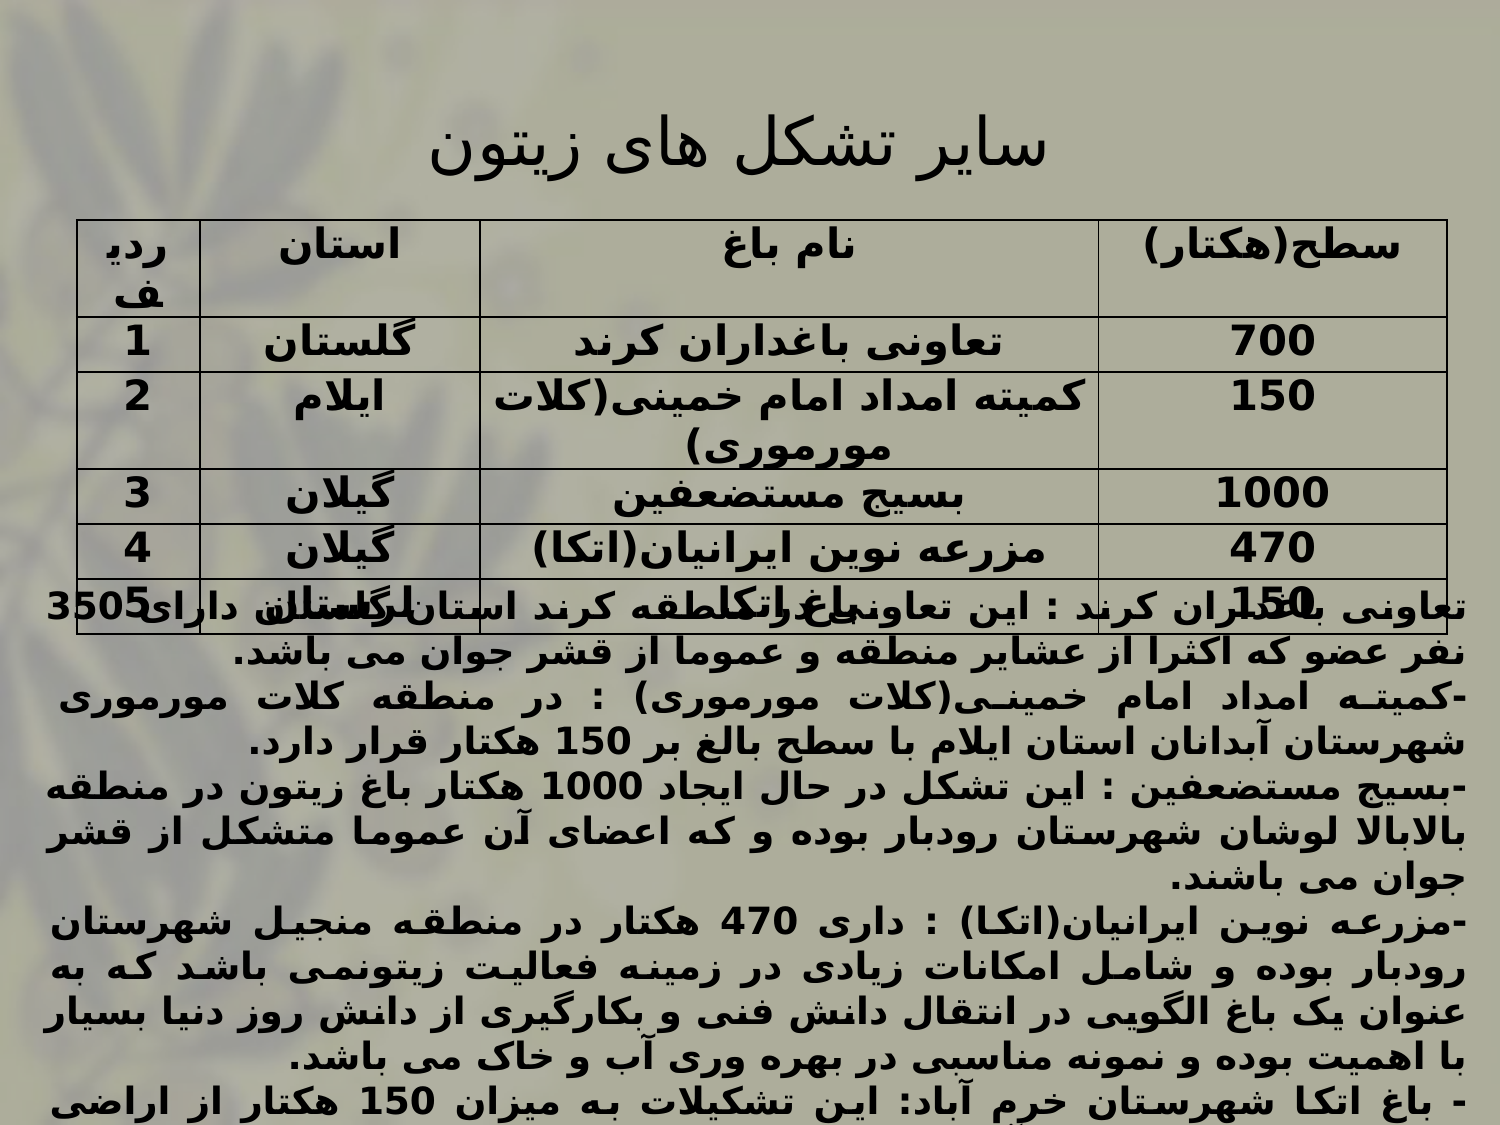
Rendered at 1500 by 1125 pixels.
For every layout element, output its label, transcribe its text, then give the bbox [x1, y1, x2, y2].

table_header ردیف [78, 221, 199, 316]
table_cell 150 [1099, 373, 1446, 468]
table_cell 470 [1099, 525, 1446, 574]
title سایر تشکل های زیتون [75, 45, 1425, 219]
text_box تعاونی باغداران کرند : این تعاونی در منطقه کرند استان گلستان دارای 350 نفر عضو که اکثرا از عشایر منطقه و عموما از قشر جوان می باشد. -کمیته امداد امام خمینی(کلات مورموری) : در منطقه کلات مورموری شهرستان آبدانان استان ایلام با سطح بالغ بر 150 هکتار قرار دارد. -بسیج مستضعفین : این تشکل در حال ایجاد 1000 هکتار باغ زیتون در منطقه بالابالا لوشان شهرستان رودبار بوده و که اعضای آن عموما متشکل از قشر جوان می باشند. -مزرعه نوین ایرانیان(اتکا) : داری 470 هکتار در منطقه منجیل شهرستان رودبار بوده و شامل امکانات زیادی در زمینه فعالیت زیتونمی باشد که به عنوان یک باغ الگویی در انتقال دانش فنی و بکارگیری از دانش روز دنیا بسیار با اهمیت بوده و نمونه مناسبی در بهره وری آب و خاک می باشد. - باغ اتکا شهرستان خرم آباد: این تشکیلات به میزان 150 هکتار از اراضی شیبدار شهرستان خرم آباد استان لرستان را به باغ زیتون با هدف اشتغال جوانان تبدیل نموده و به عنوان یک باغ الگویی در انتقال دانش فنی و بکارگیری از دانش روز دنیا بسیار با اهمیت می باشد و نمونه مناسبی نیز در بهره وری آب و خاک می باشد. [29, 574, 1483, 1125]
table_cell بسیج مستضعفین [481, 470, 1098, 523]
table_header استان [201, 221, 479, 316]
table_cell ایلام [201, 373, 479, 468]
table_cell 2 [78, 373, 199, 468]
table_header سطح(هکتار) [1099, 221, 1446, 316]
table_cell کمیته امداد امام خمینی(کلات مورموری) [481, 373, 1098, 468]
table_cell 3 [78, 470, 199, 523]
table_cell گیلان [201, 525, 479, 574]
table_cell تعاونی باغداران کرند [481, 318, 1098, 371]
table_cell 4 [78, 525, 199, 574]
table_cell گلستان [201, 318, 479, 371]
table_cell 1 [78, 318, 199, 371]
table_cell مزرعه نوین ایرانیان(اتکا) [481, 525, 1098, 574]
table_cell 700 [1099, 318, 1446, 371]
table_cell گیلان [201, 470, 479, 523]
table_header نام باغ [481, 221, 1098, 316]
table_cell 1000 [1099, 470, 1446, 523]
